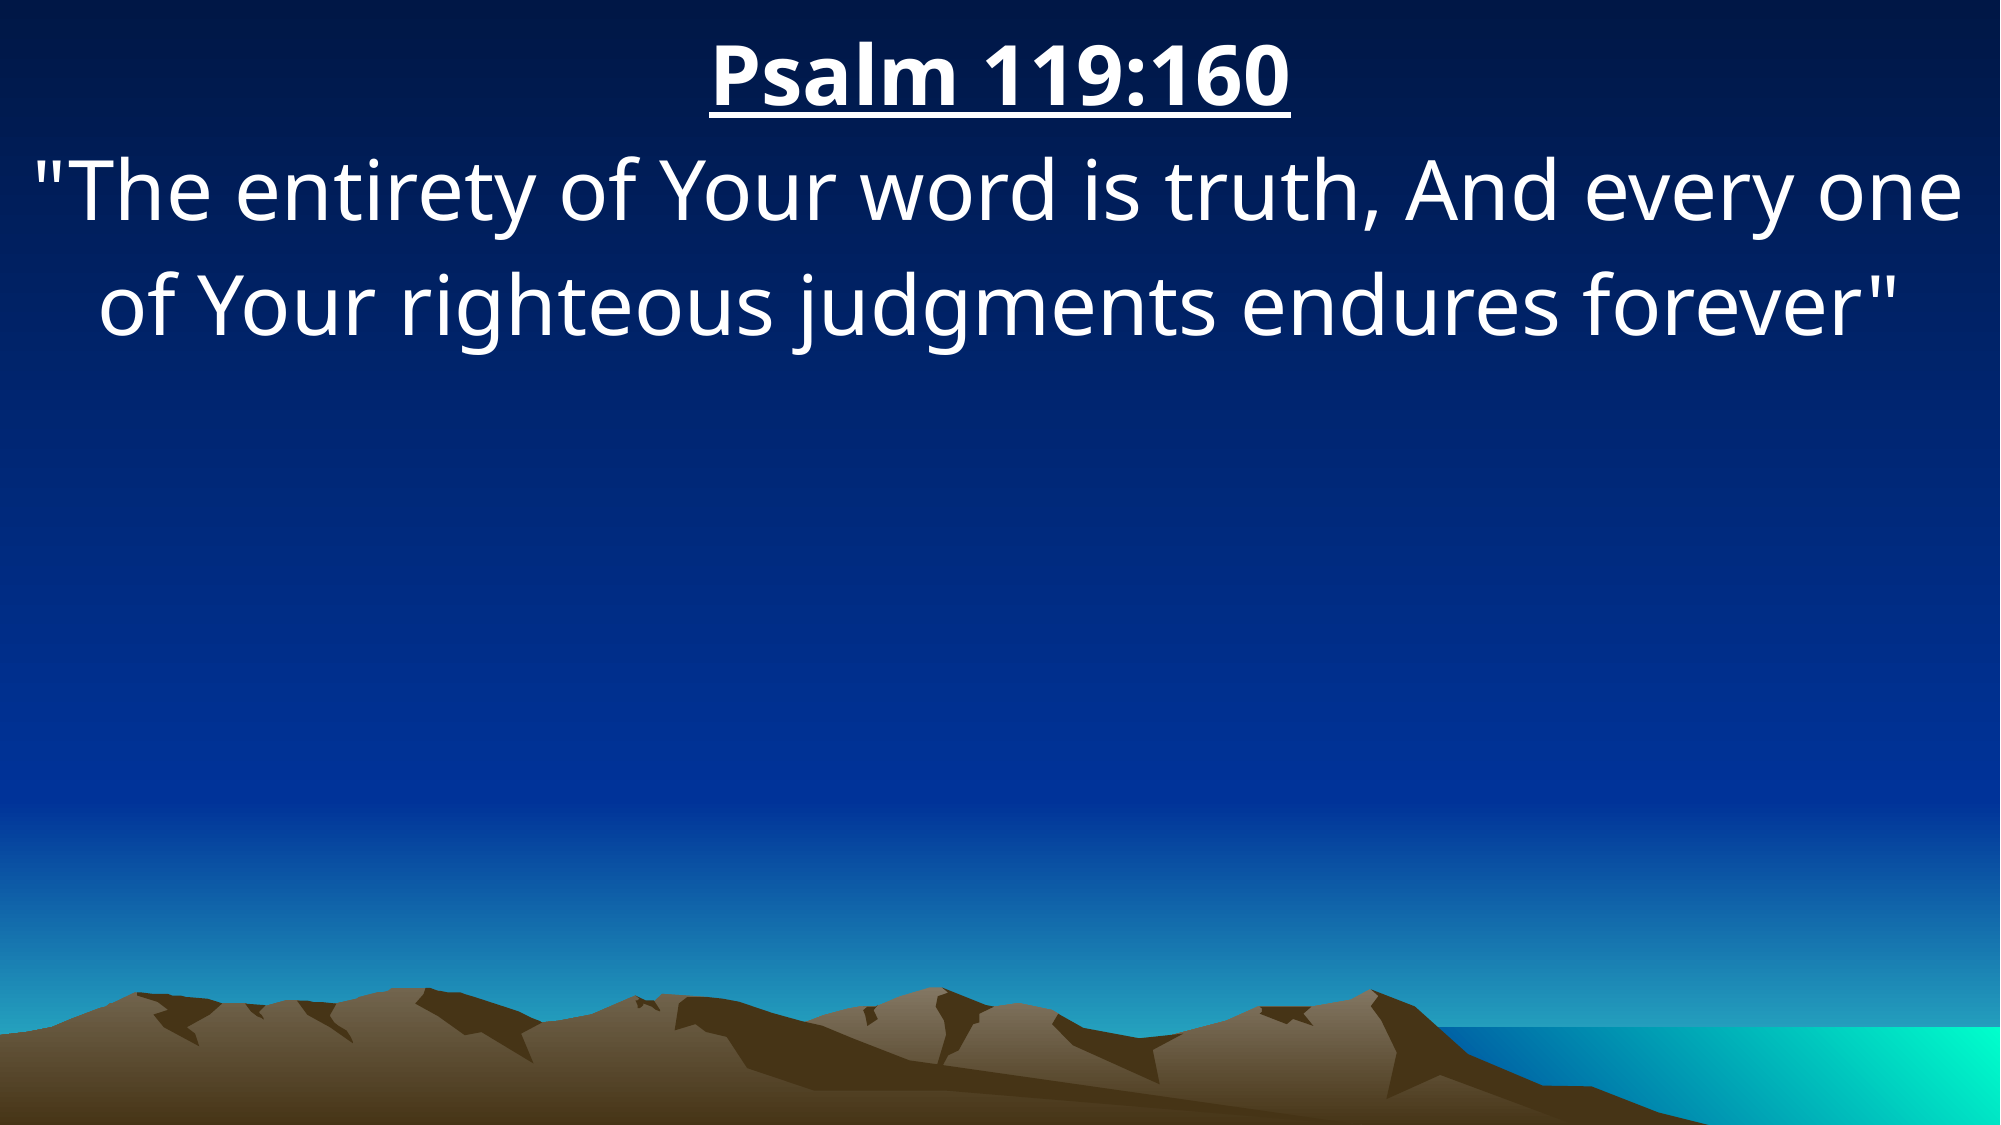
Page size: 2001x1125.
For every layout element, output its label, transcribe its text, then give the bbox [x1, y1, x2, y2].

text_box Psalm 119:160 "The entirety of Your word is truth, And every one of Your righteous judgments endures forever" [0, 0, 2000, 900]
